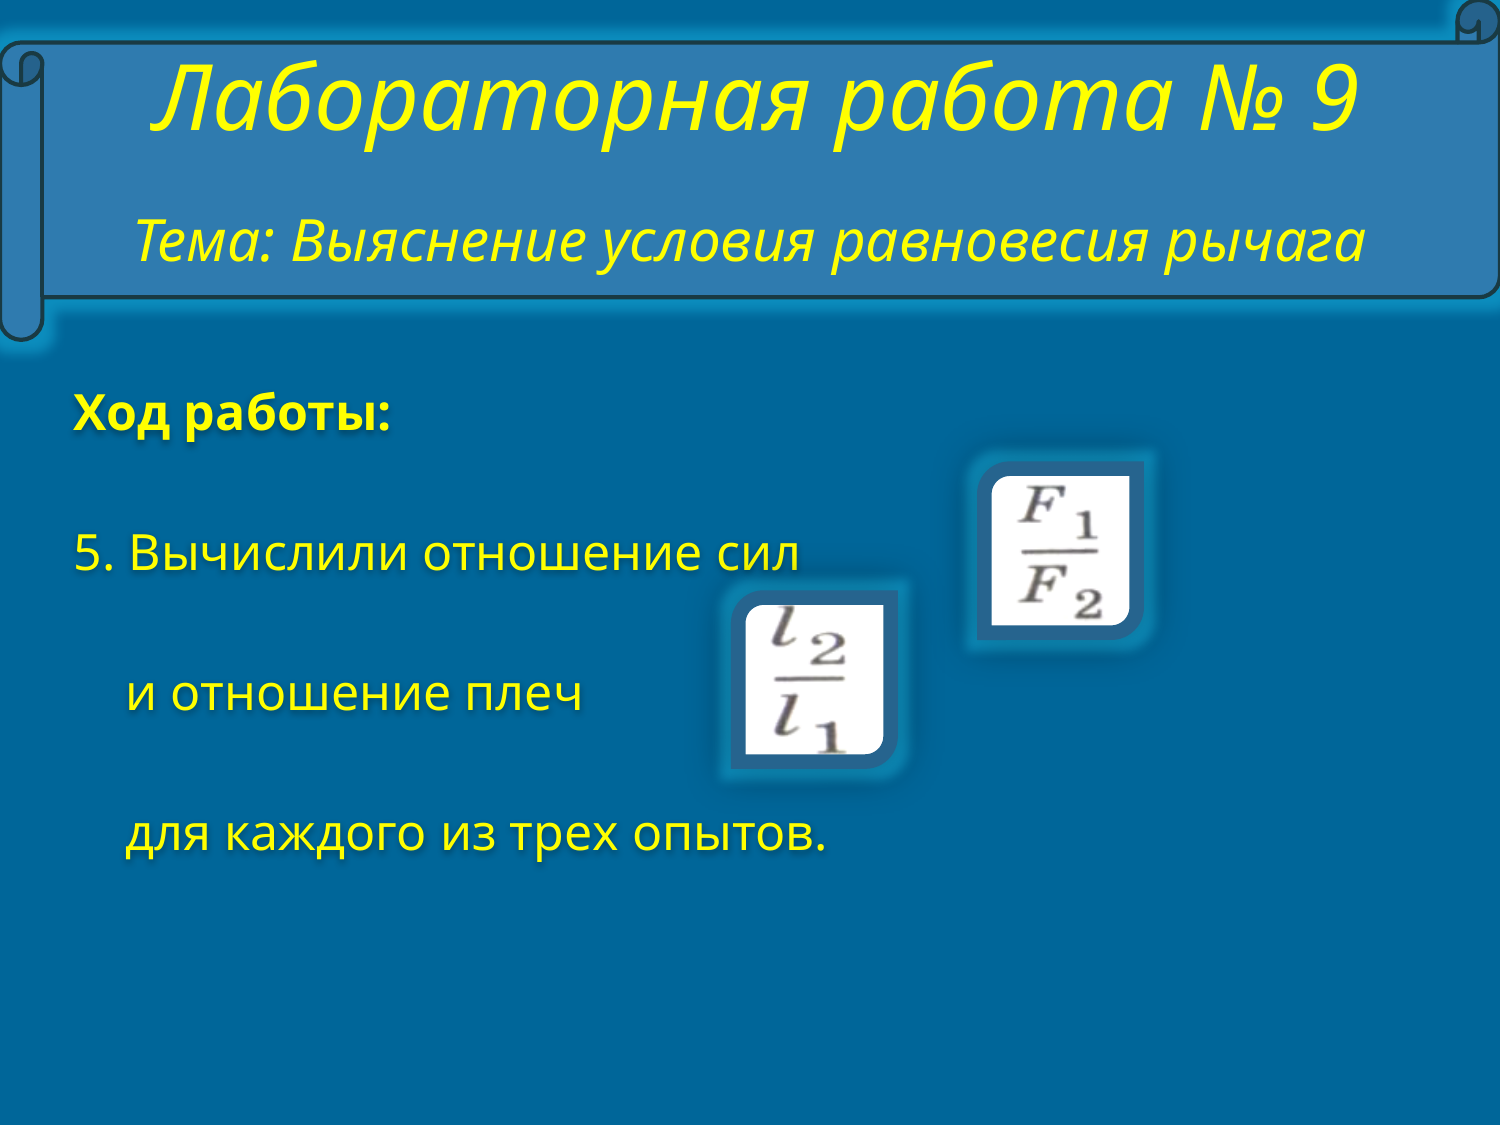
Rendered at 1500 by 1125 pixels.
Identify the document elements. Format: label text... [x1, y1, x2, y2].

list Тема: Выяснение условия равновесия рычага [23, 175, 1477, 281]
title Лабораторная работа № 9 [81, 0, 1433, 175]
list Ход работы: 5. Вычислили отношение сил и отношение плеч для каждого из трех опытов. [58, 363, 1419, 1079]
text_box [0, 0, 1500, 342]
picture [737, 597, 891, 762]
picture [984, 468, 1137, 633]
